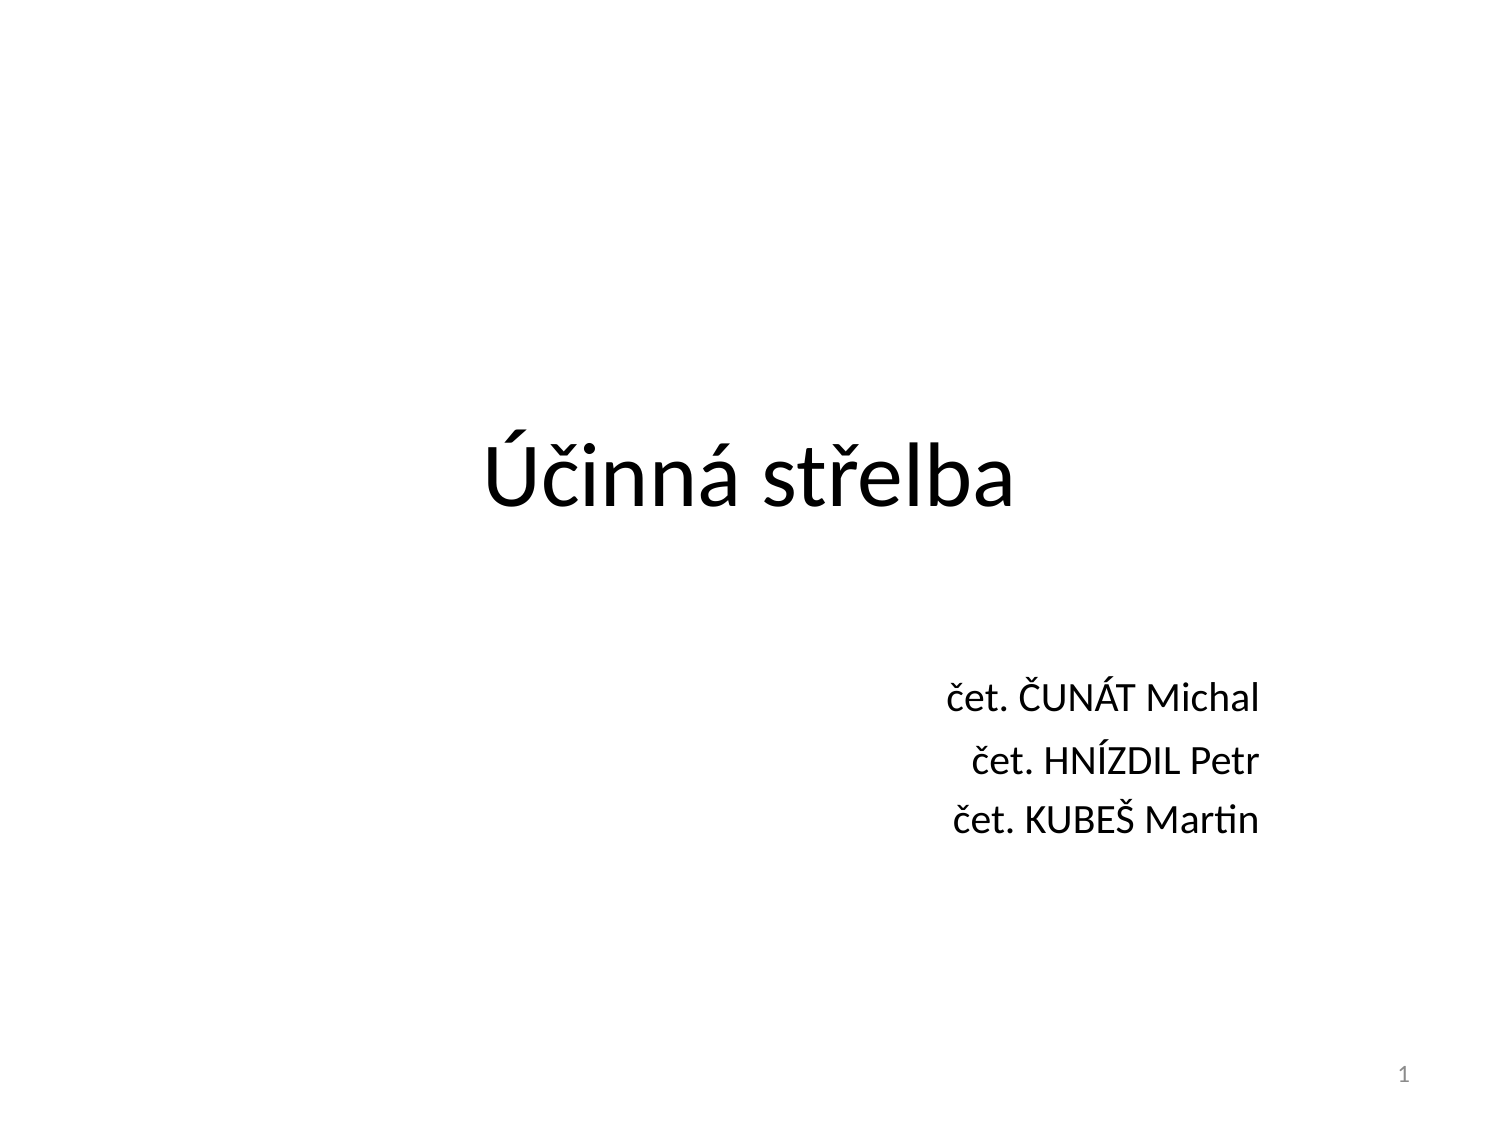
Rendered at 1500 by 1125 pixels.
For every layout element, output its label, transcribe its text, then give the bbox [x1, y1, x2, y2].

title Účinná střelba [112, 349, 1388, 591]
slide_number 1 [1074, 1042, 1425, 1103]
subtitle čet. ČUNÁT Michal čet. HNÍZDIL Petr čet. KUBEŠ Martin [225, 637, 1275, 925]
